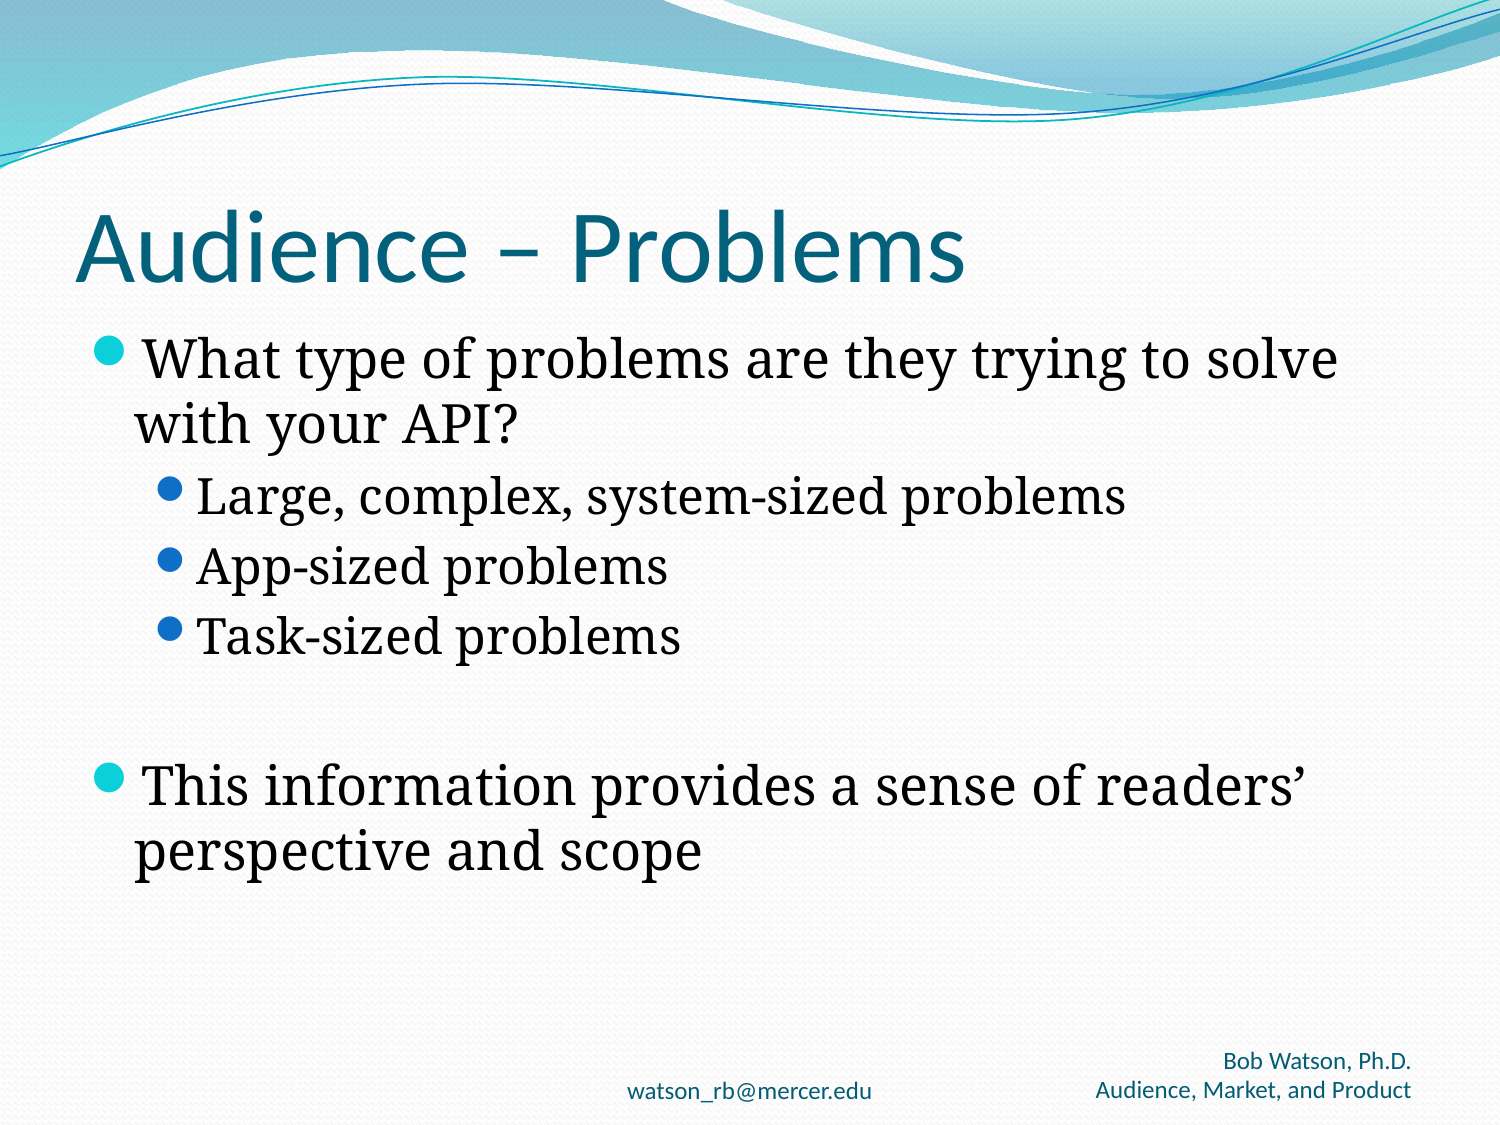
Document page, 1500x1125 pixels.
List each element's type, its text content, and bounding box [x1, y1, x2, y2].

list What type of problems are they trying to solve with your API? Large, complex, system-sized problems App-sized problems Task-sized problems This information provides a sense of readers’ perspective and scope [75, 317, 1425, 1038]
title Audience – Problems [75, 115, 1425, 303]
